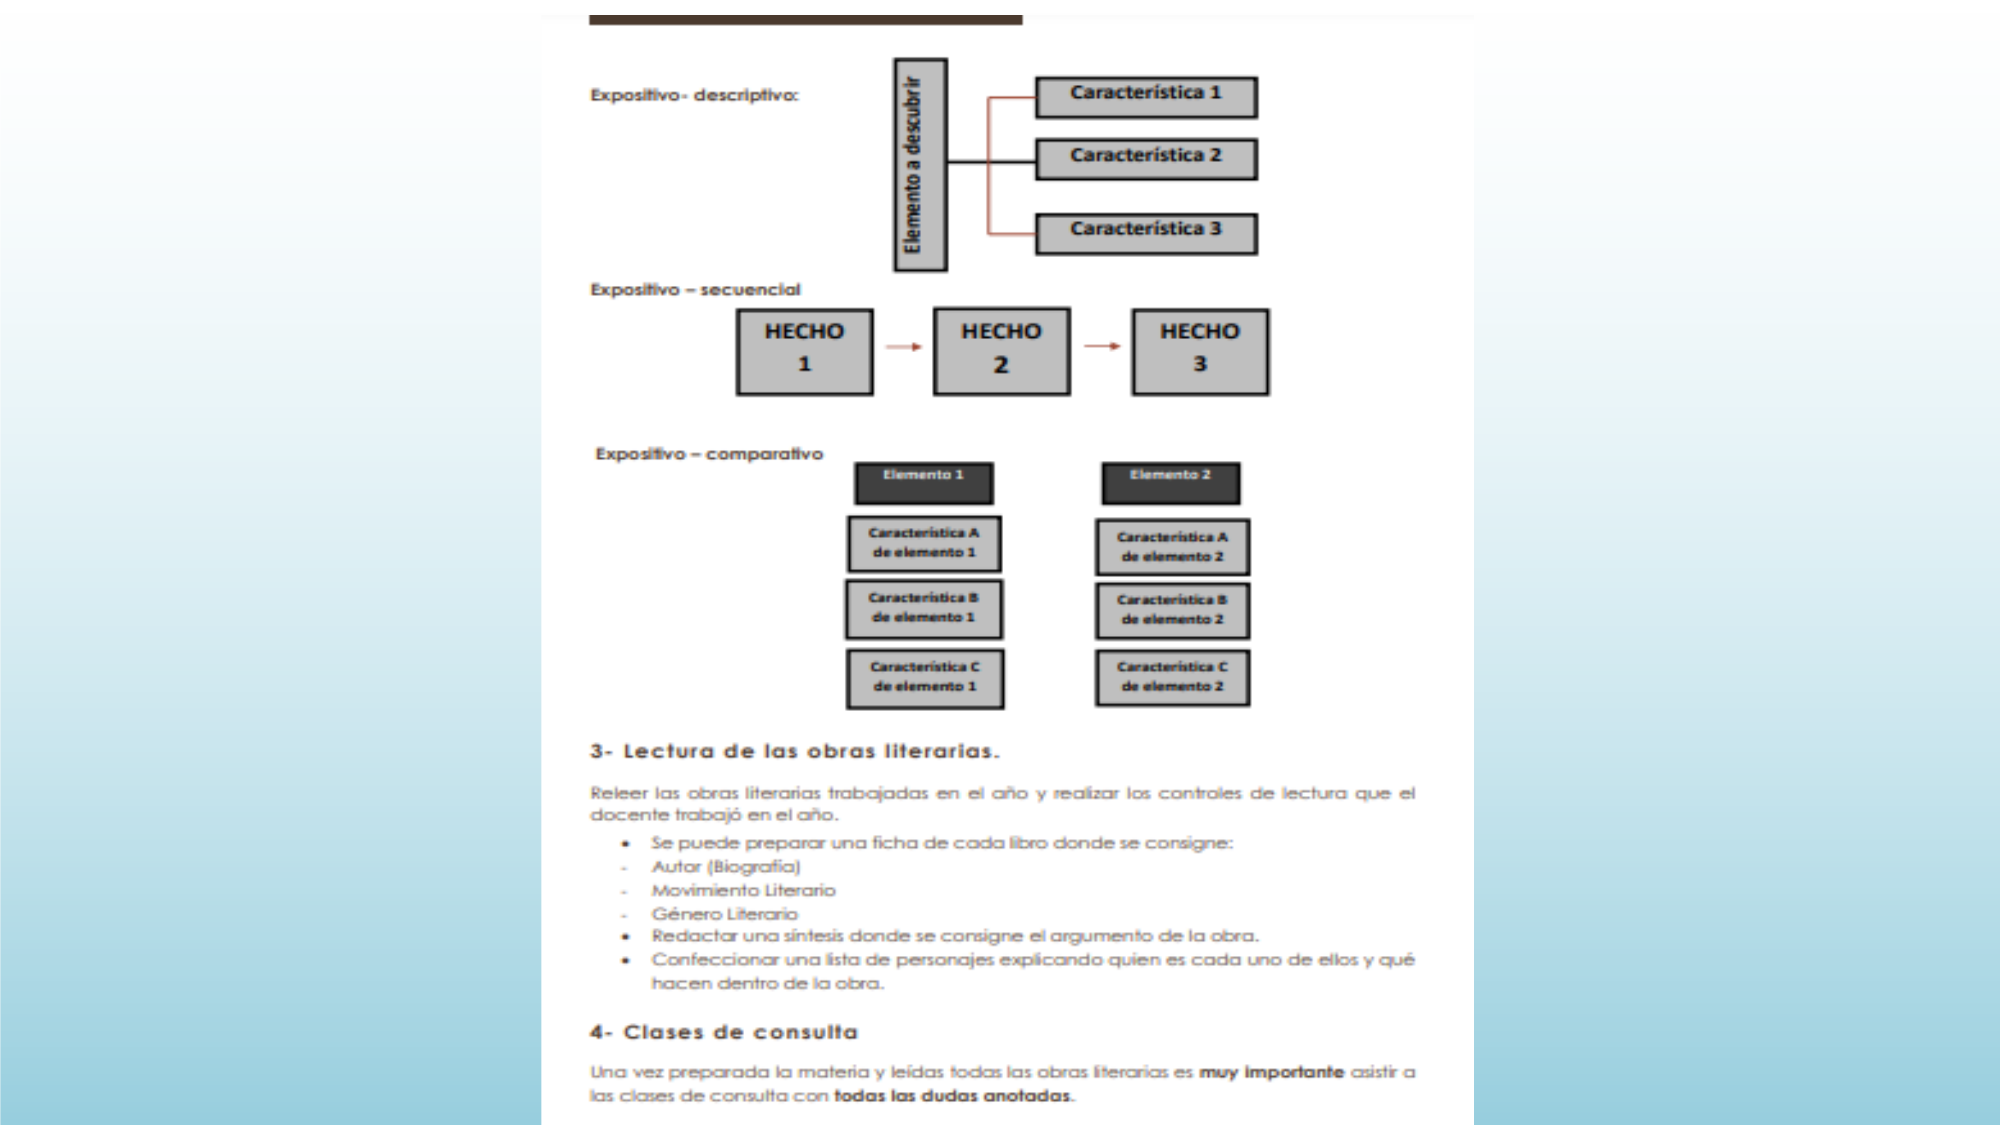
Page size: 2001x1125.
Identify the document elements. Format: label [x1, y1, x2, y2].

picture [541, 15, 1474, 1125]
